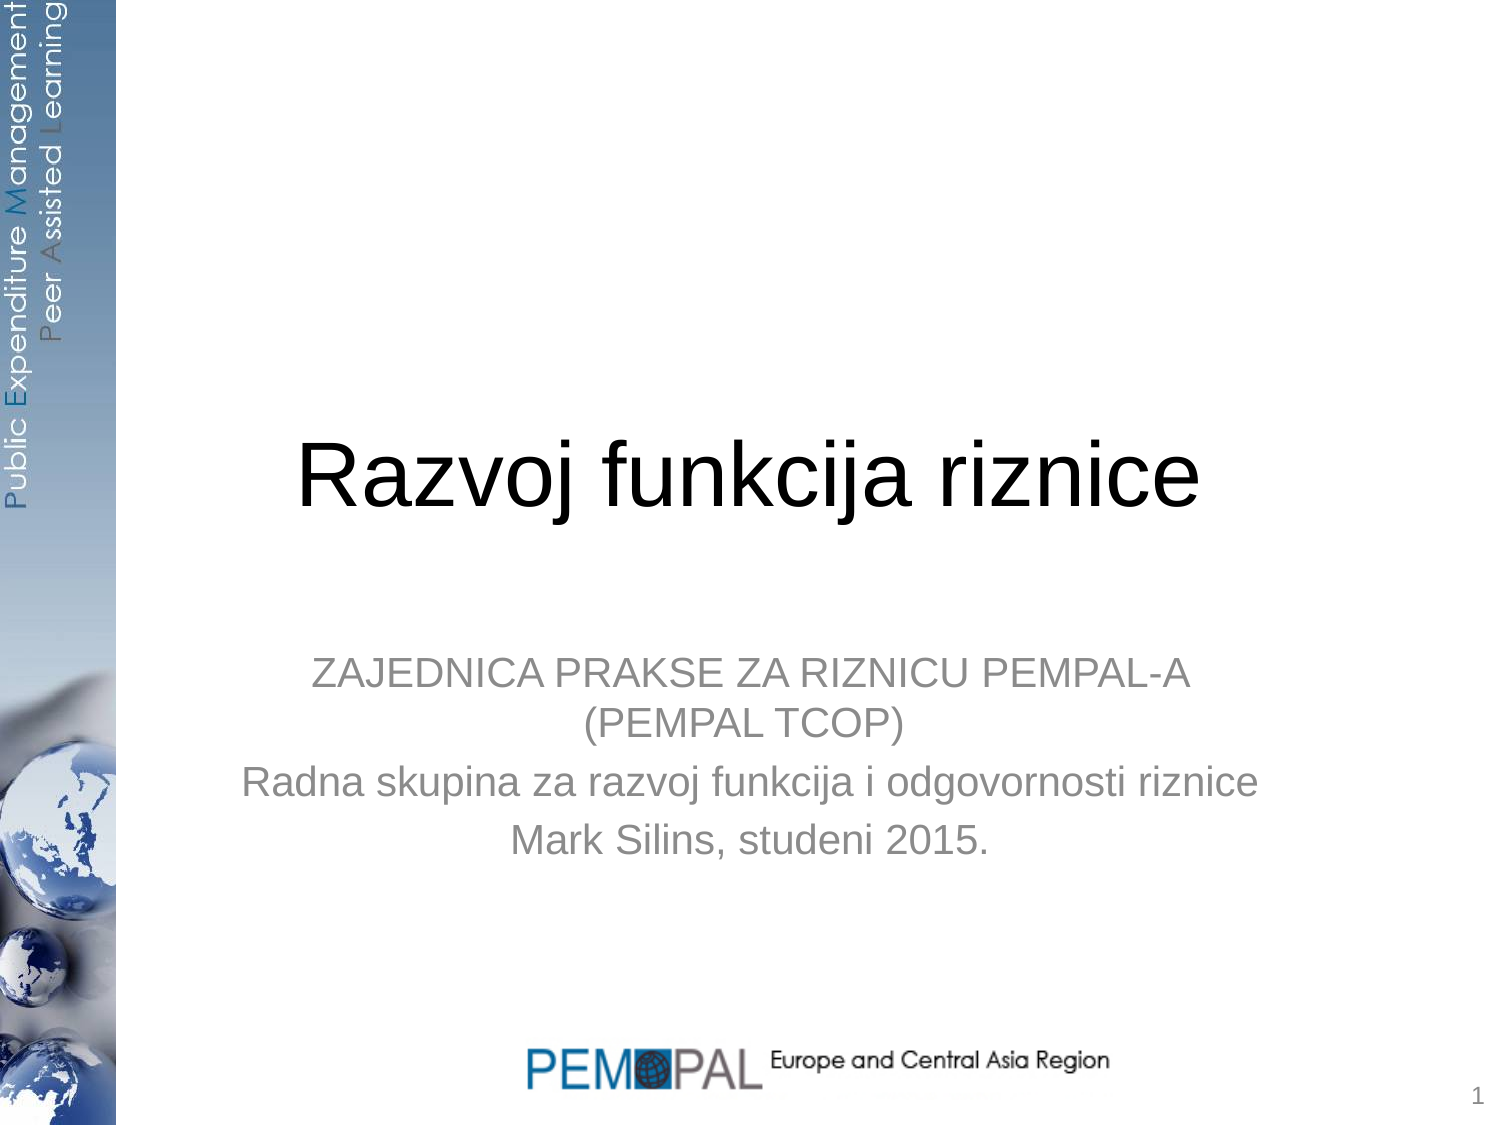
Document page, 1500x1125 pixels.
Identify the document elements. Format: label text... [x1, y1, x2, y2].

picture [525, 1037, 1113, 1100]
subtitle ZAJEDNICA PRAKSE ZA RIZNICU PEMPAL-A (PEMPAL TCOP) Radna skupina za razvoj funkcija i odgovornosti riznice Mark Silins, studeni 2015. [225, 637, 1275, 925]
picture [0, 0, 116, 1125]
title Razvoj funkcija riznice [112, 349, 1388, 591]
slide_number 1 [1312, 1069, 1500, 1120]
